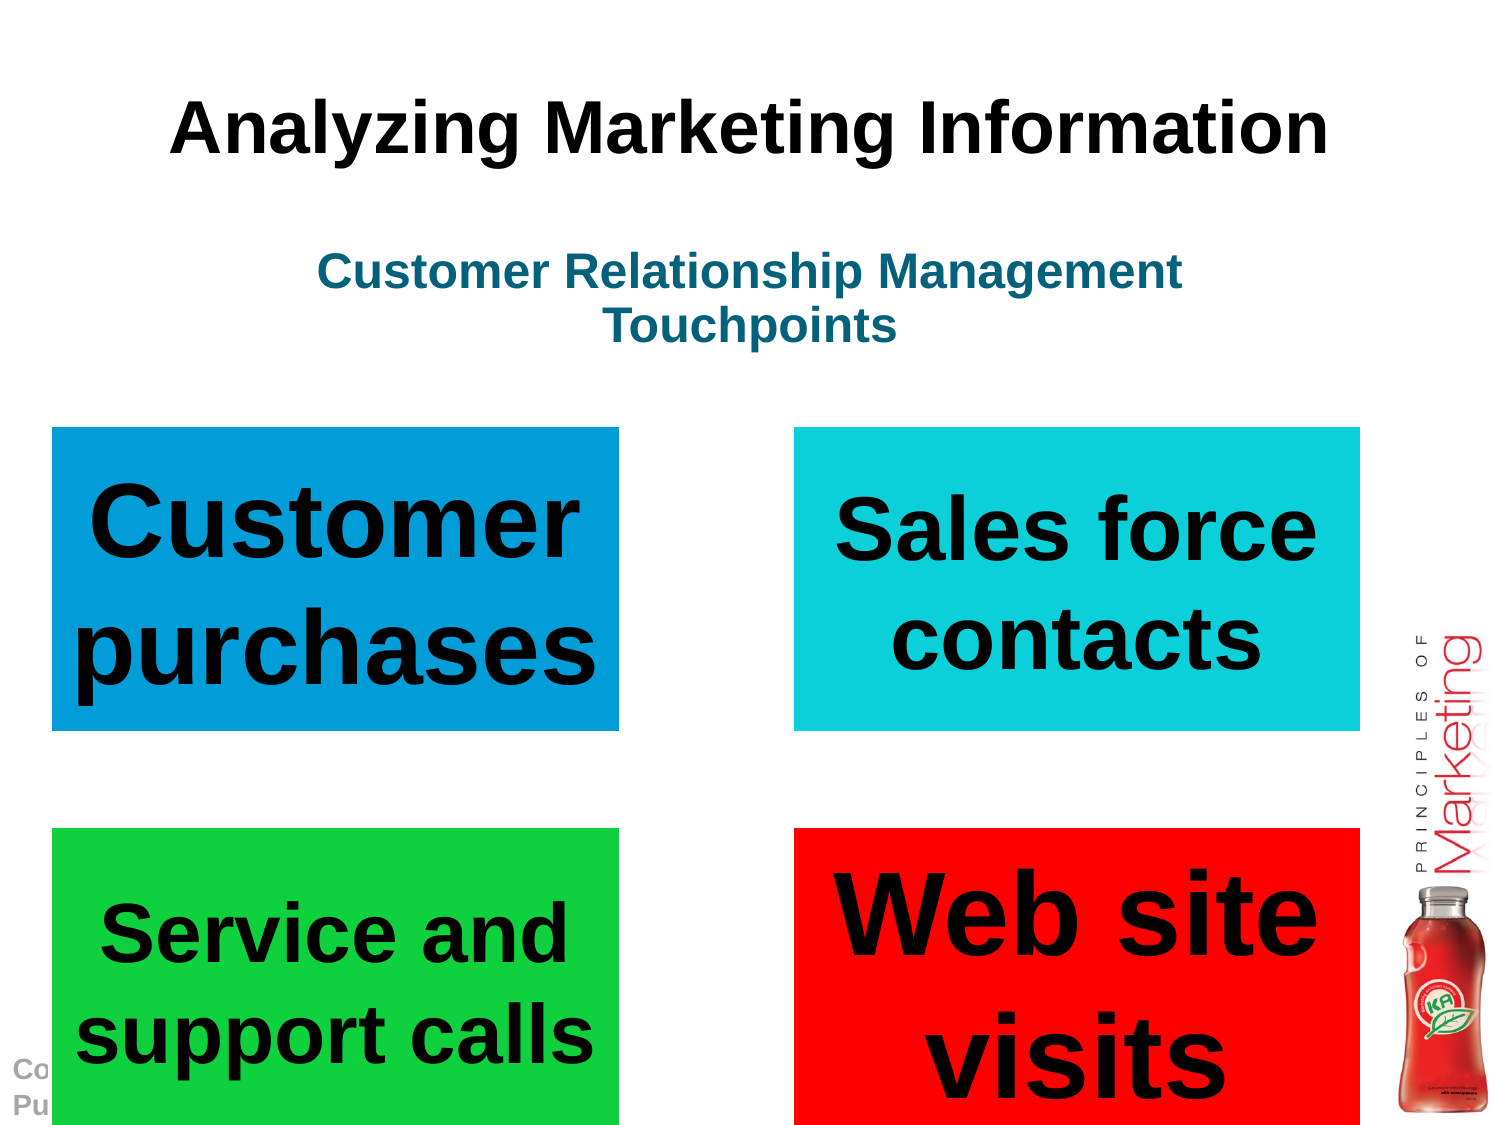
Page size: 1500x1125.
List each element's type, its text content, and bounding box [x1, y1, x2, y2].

title Analyzing Marketing Information [112, 37, 1388, 226]
picture [1363, 537, 1500, 1125]
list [49, 424, 1363, 1026]
list Customer Relationship Management Touchpoints [0, 237, 1500, 326]
